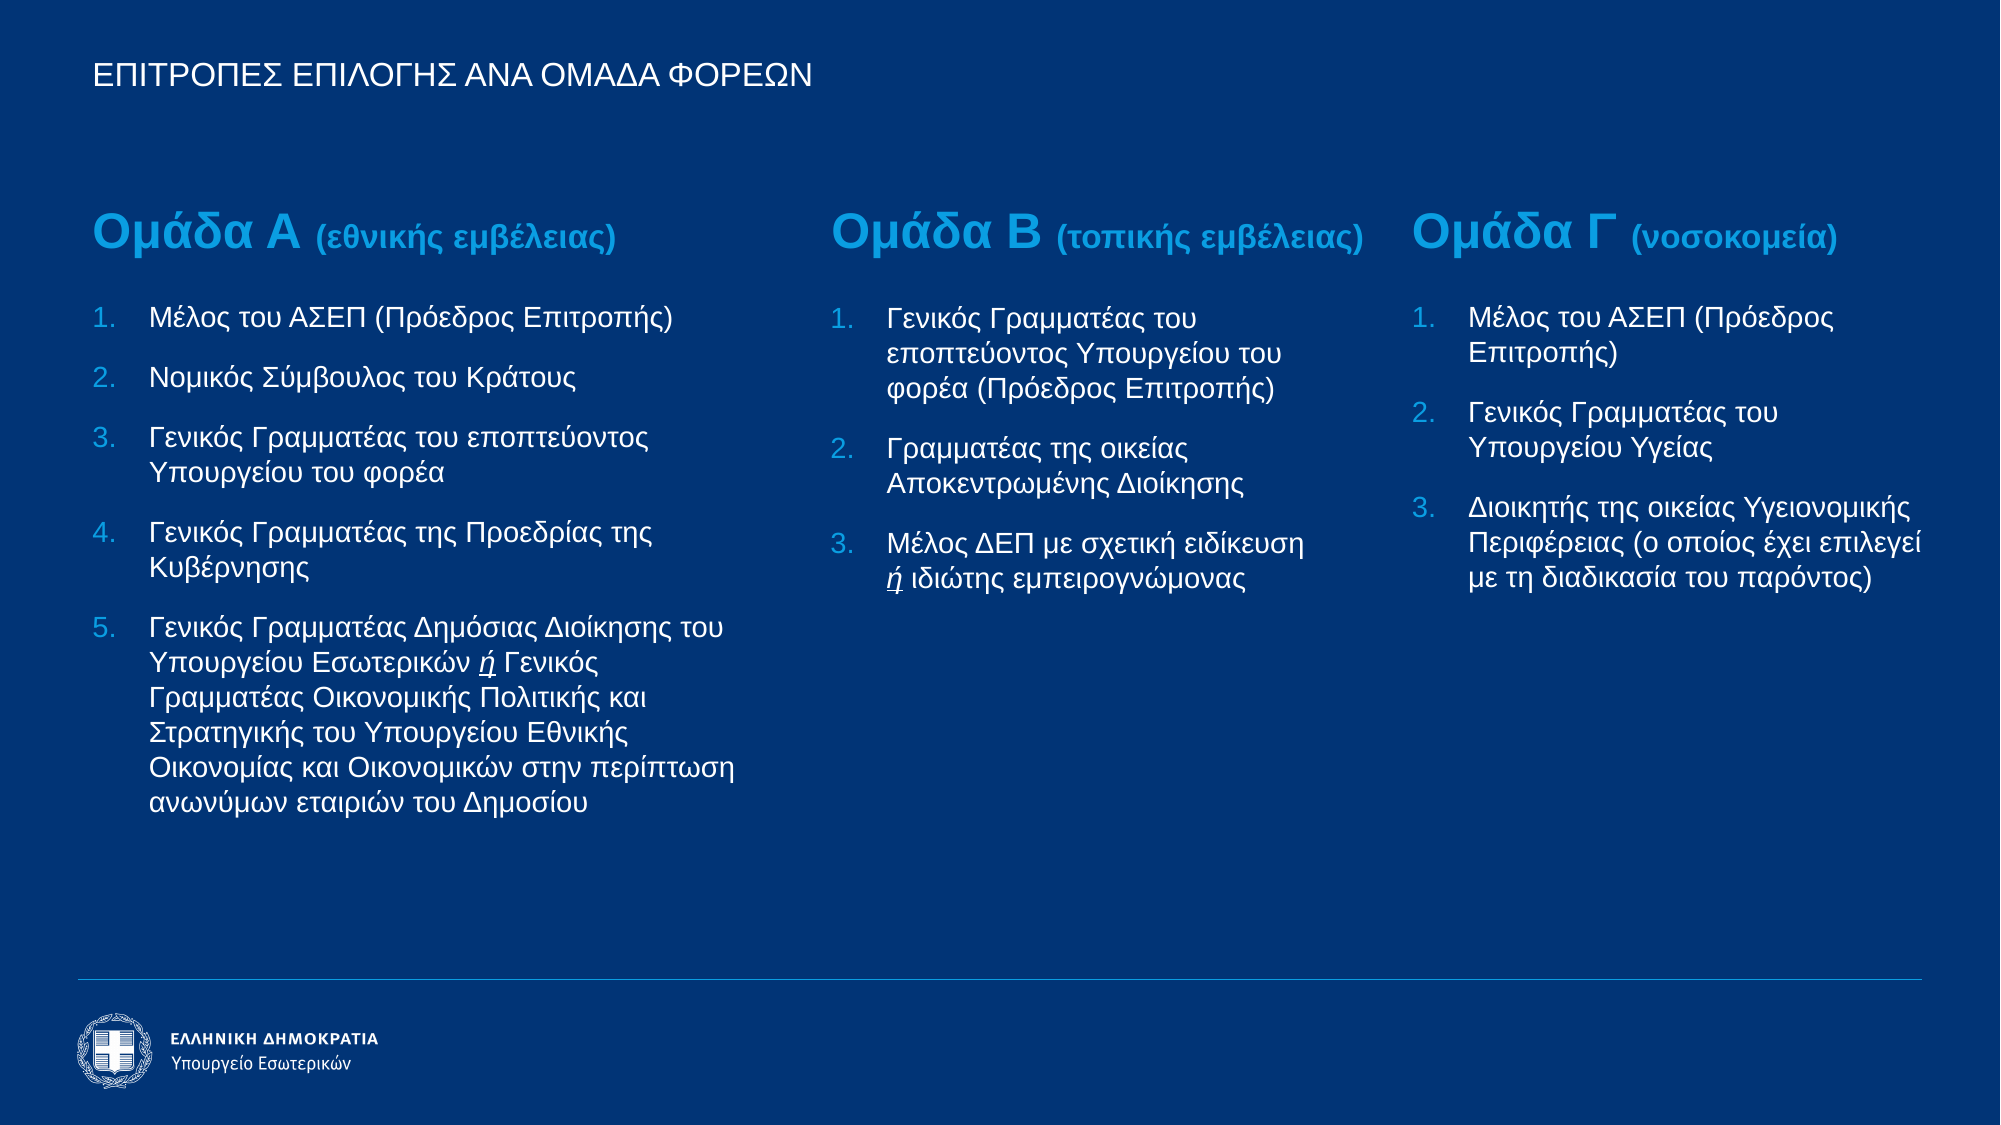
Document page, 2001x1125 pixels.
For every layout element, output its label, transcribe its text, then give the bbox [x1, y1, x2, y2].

text_box Μέλος του ΑΣΕΠ (Πρόεδρος Επιτροπής) Γενικός Γραμματέας του Υπουργείου Υγείας Διοικητής της οικείας Υγειονομικής Περιφέρειας (ο οποίος έχει επιλεγεί με τη διαδικασία του παρόντος) [1396, 291, 1950, 601]
text_box Ομάδα Α (εθνικής εμβέλειας) [77, 191, 816, 267]
text_box Μέλος του ΑΣΕΠ (Πρόεδρος Επιτροπής) Νομικός Σύμβουλος του Κράτους Γενικός Γραμματέας του εποπτεύοντος Υπουργείου του φορέα Γενικός Γραμματέας της Προεδρίας της Κυβέρνησης Γενικός Γραμματέας Δημόσιας Διοίκησης του Υπουργείου Εσωτερικών ή Γενικός Γραμματέας Οικονομικής Πολιτικής και Στρατηγικής του Υπουργείου Εθνικής Οικονομίας και Οικονομικών στην περίπτωση ανωνύμων εταιριών του Δημοσίου [77, 291, 771, 826]
text_box ΕΠΙΤΡΟΠΕΣ ΕΠΙΛΟΓΗΣ ΑΝΑ ΟΜΑΔΑ ΦΟΡΕΩΝ [77, 46, 1174, 101]
text_box Ομάδα Γ (νοσοκομεία) [1396, 191, 2000, 267]
picture [77, 1013, 379, 1089]
text_box Γενικός Γραμματέας του εποπτεύοντος Υπουργείου του φορέα (Πρόεδρος Επιτροπής) Γραμματέας της οικείας Αποκεντρωμένης Διοίκησης Μέλος ΔΕΠ με σχετική ειδίκευση ή ιδιώτης εμπειρογνώμονας [815, 291, 1331, 602]
text_box Ομάδα Β (τοπικής εμβέλειας) [816, 191, 1396, 267]
